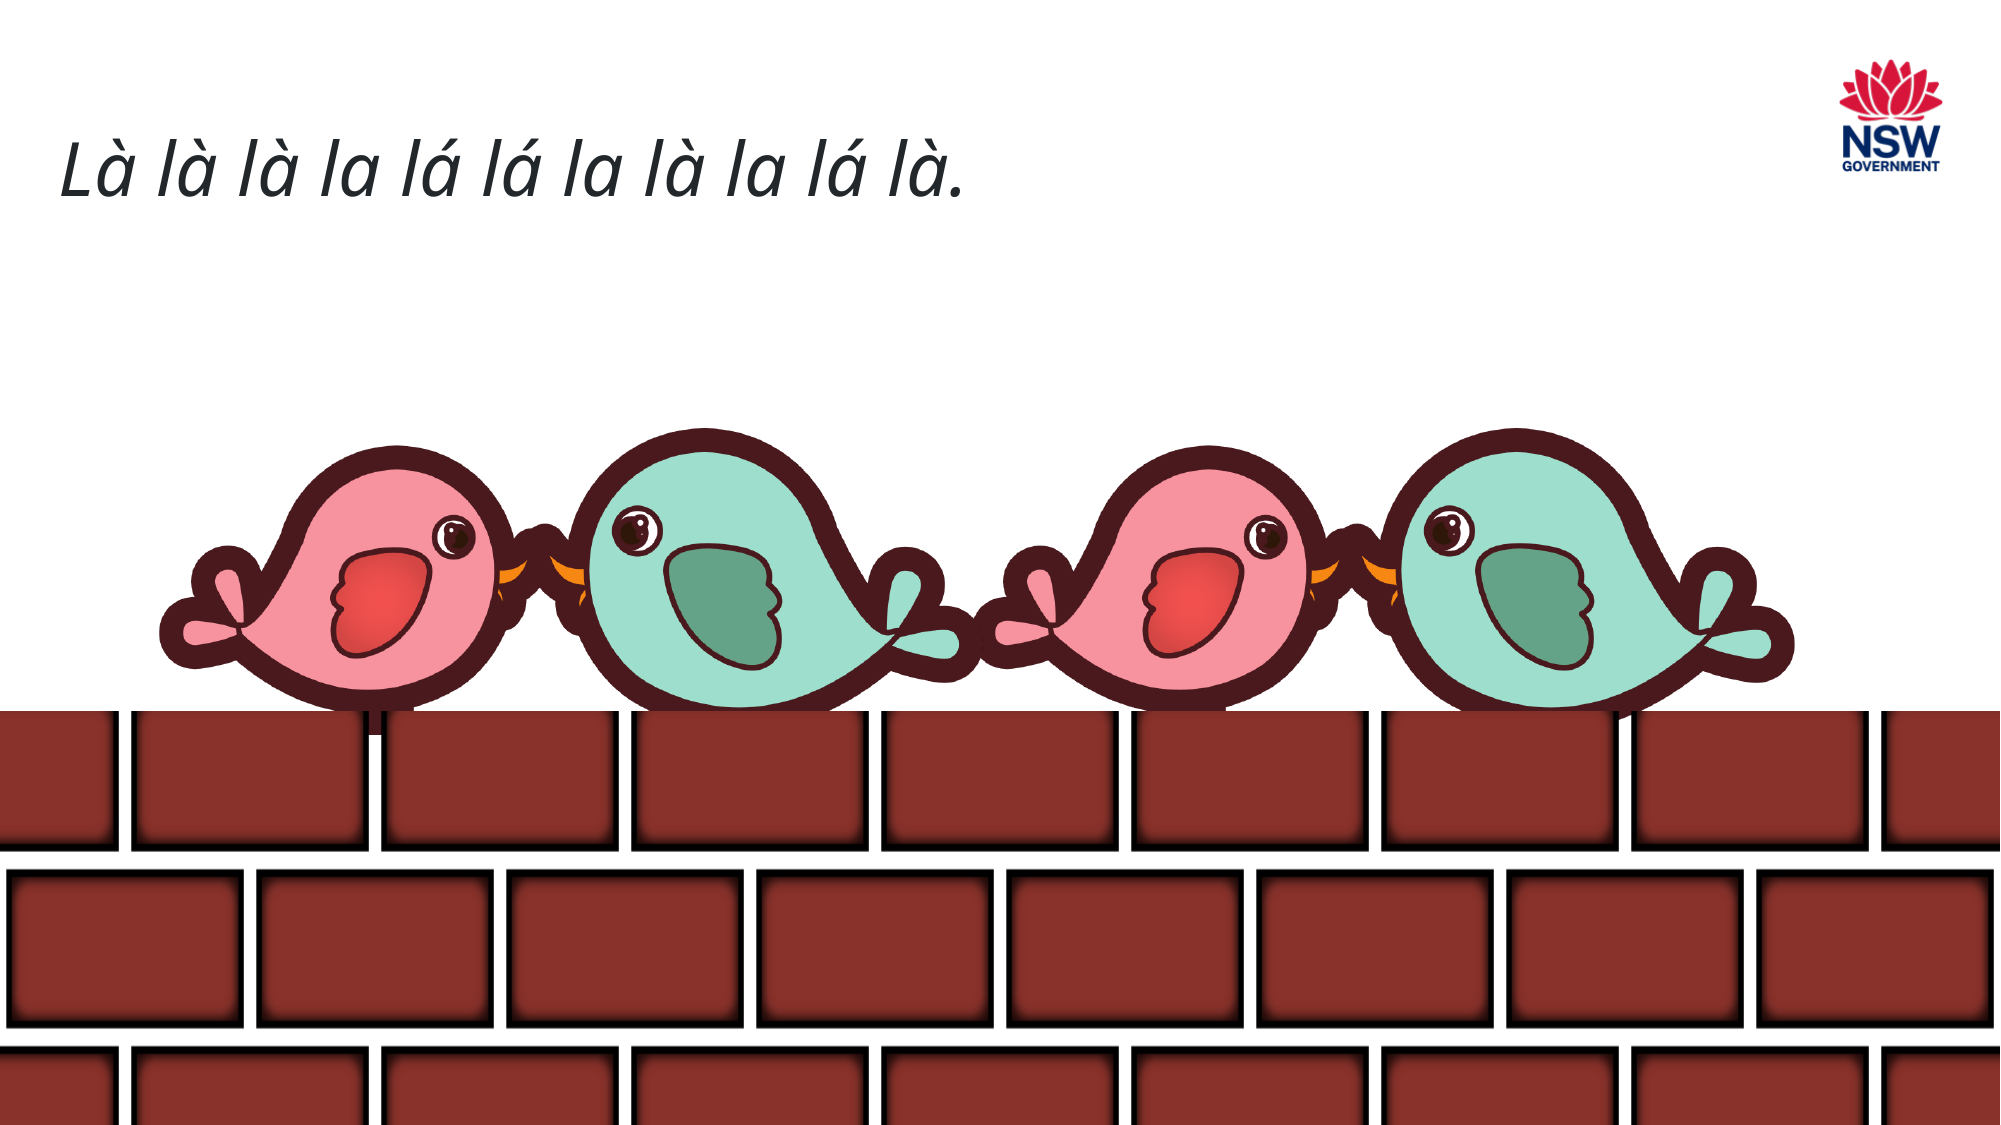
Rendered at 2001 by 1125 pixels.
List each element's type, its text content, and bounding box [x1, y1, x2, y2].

list Là là là la lá lá la là la lá là. [59, 161, 1713, 212]
picture [1839, 59, 1943, 172]
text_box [0, 428, 2000, 1125]
